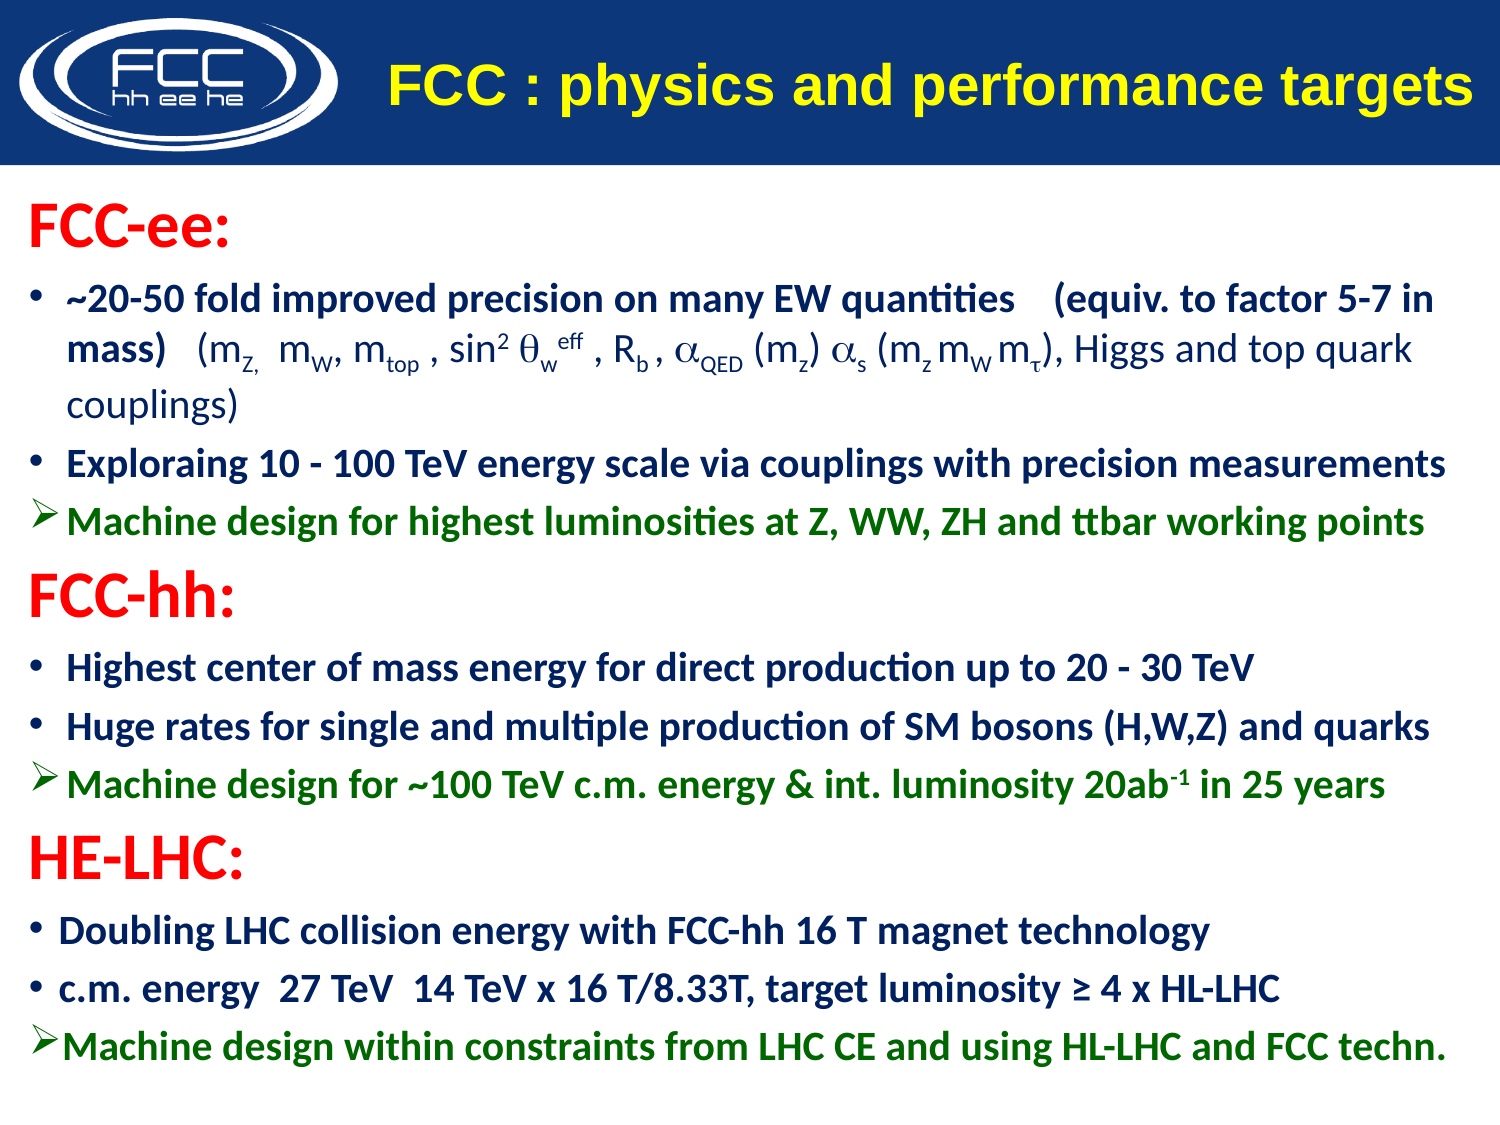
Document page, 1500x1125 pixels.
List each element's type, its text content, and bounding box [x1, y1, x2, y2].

picture [11, 15, 345, 155]
title [211, 592, 1500, 698]
text_box FCC : physics and performance targets [0, 0, 1500, 166]
